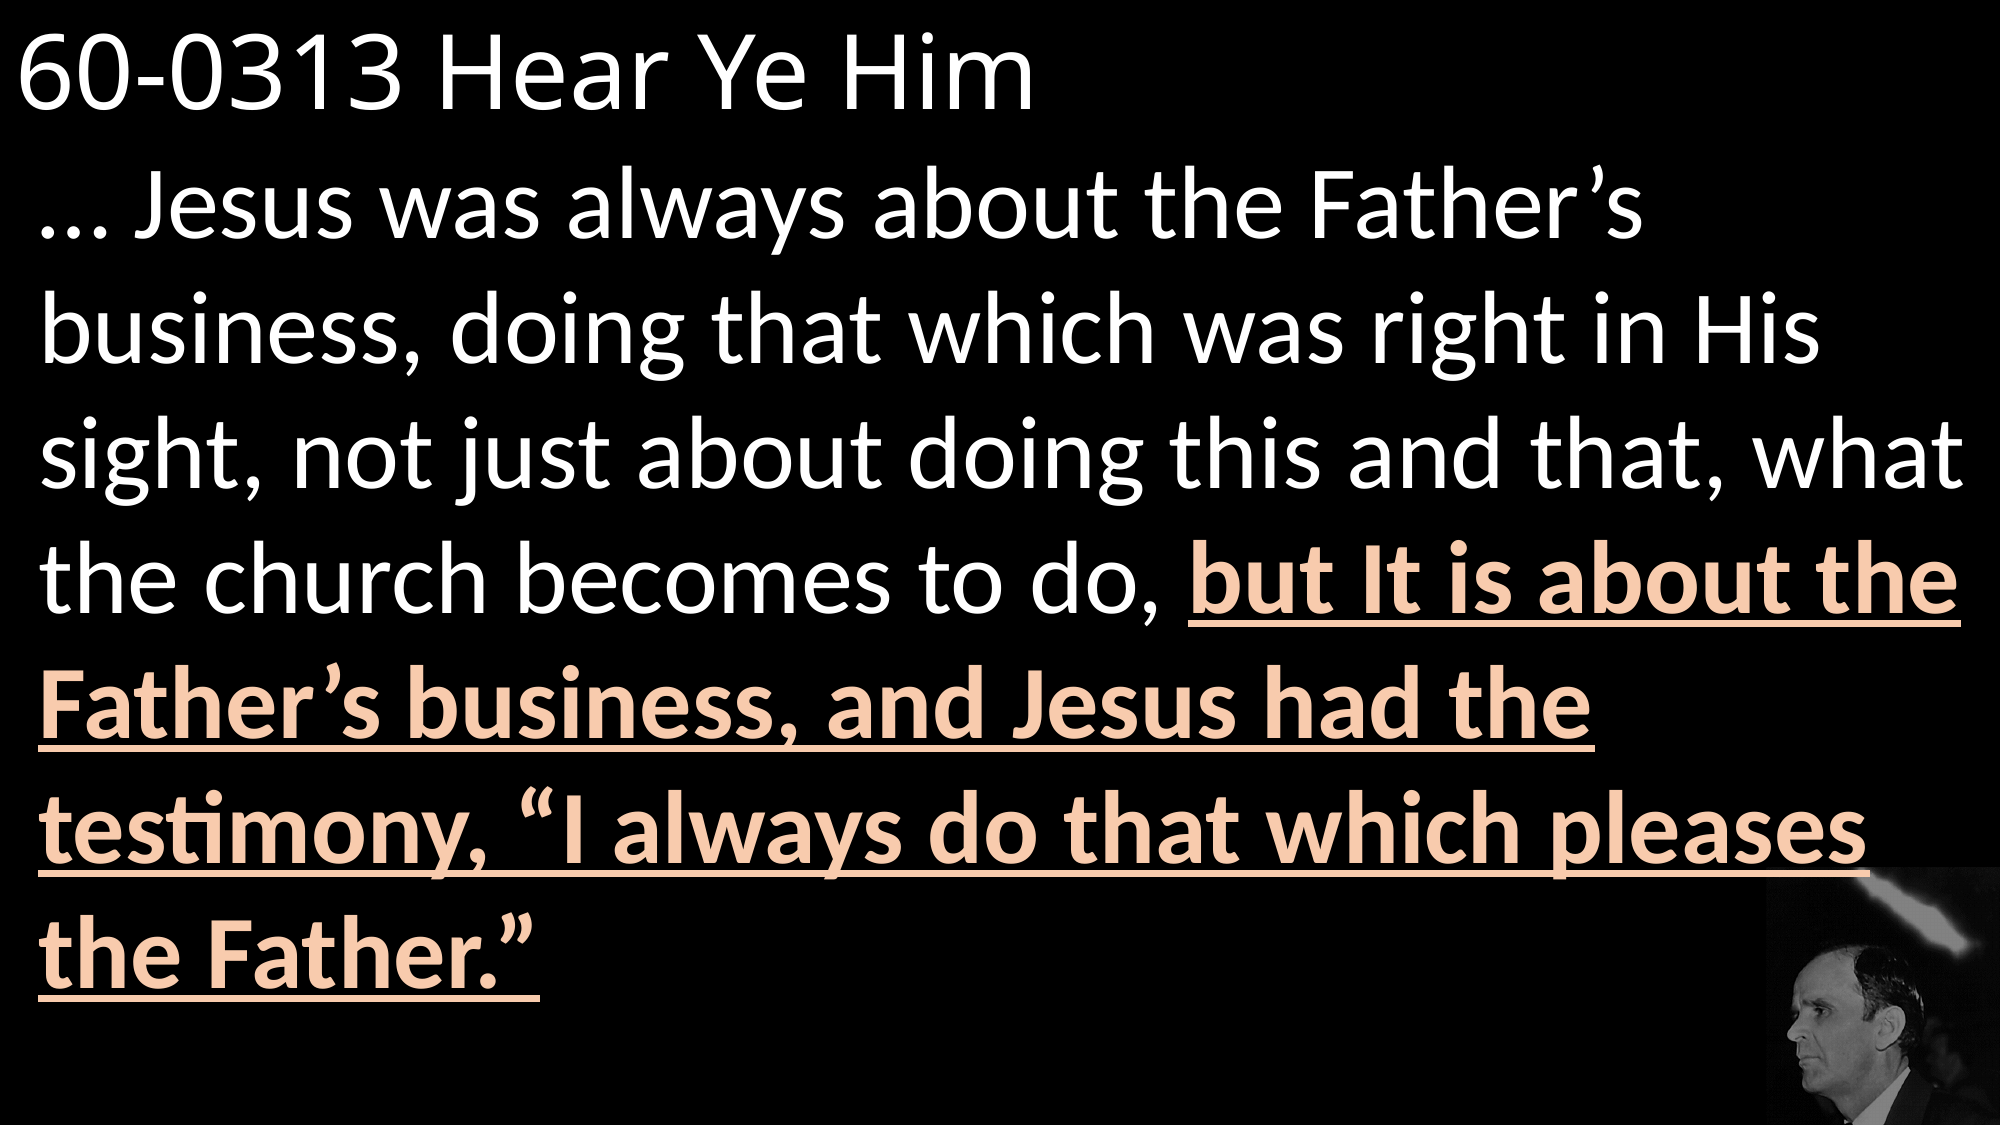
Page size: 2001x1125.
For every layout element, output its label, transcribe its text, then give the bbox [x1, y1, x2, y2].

picture [1766, 867, 2000, 1125]
text_box … Jesus was always about the Father’s business, doing that which was right in His sight, not just about doing this and that, what the church becomes to do, but It is about the Father’s business, and Jesus had the testimony, “I always do that which pleases the Father.” [23, 127, 2000, 1017]
title 60-0313 Hear Ye Him [0, 0, 1796, 152]
